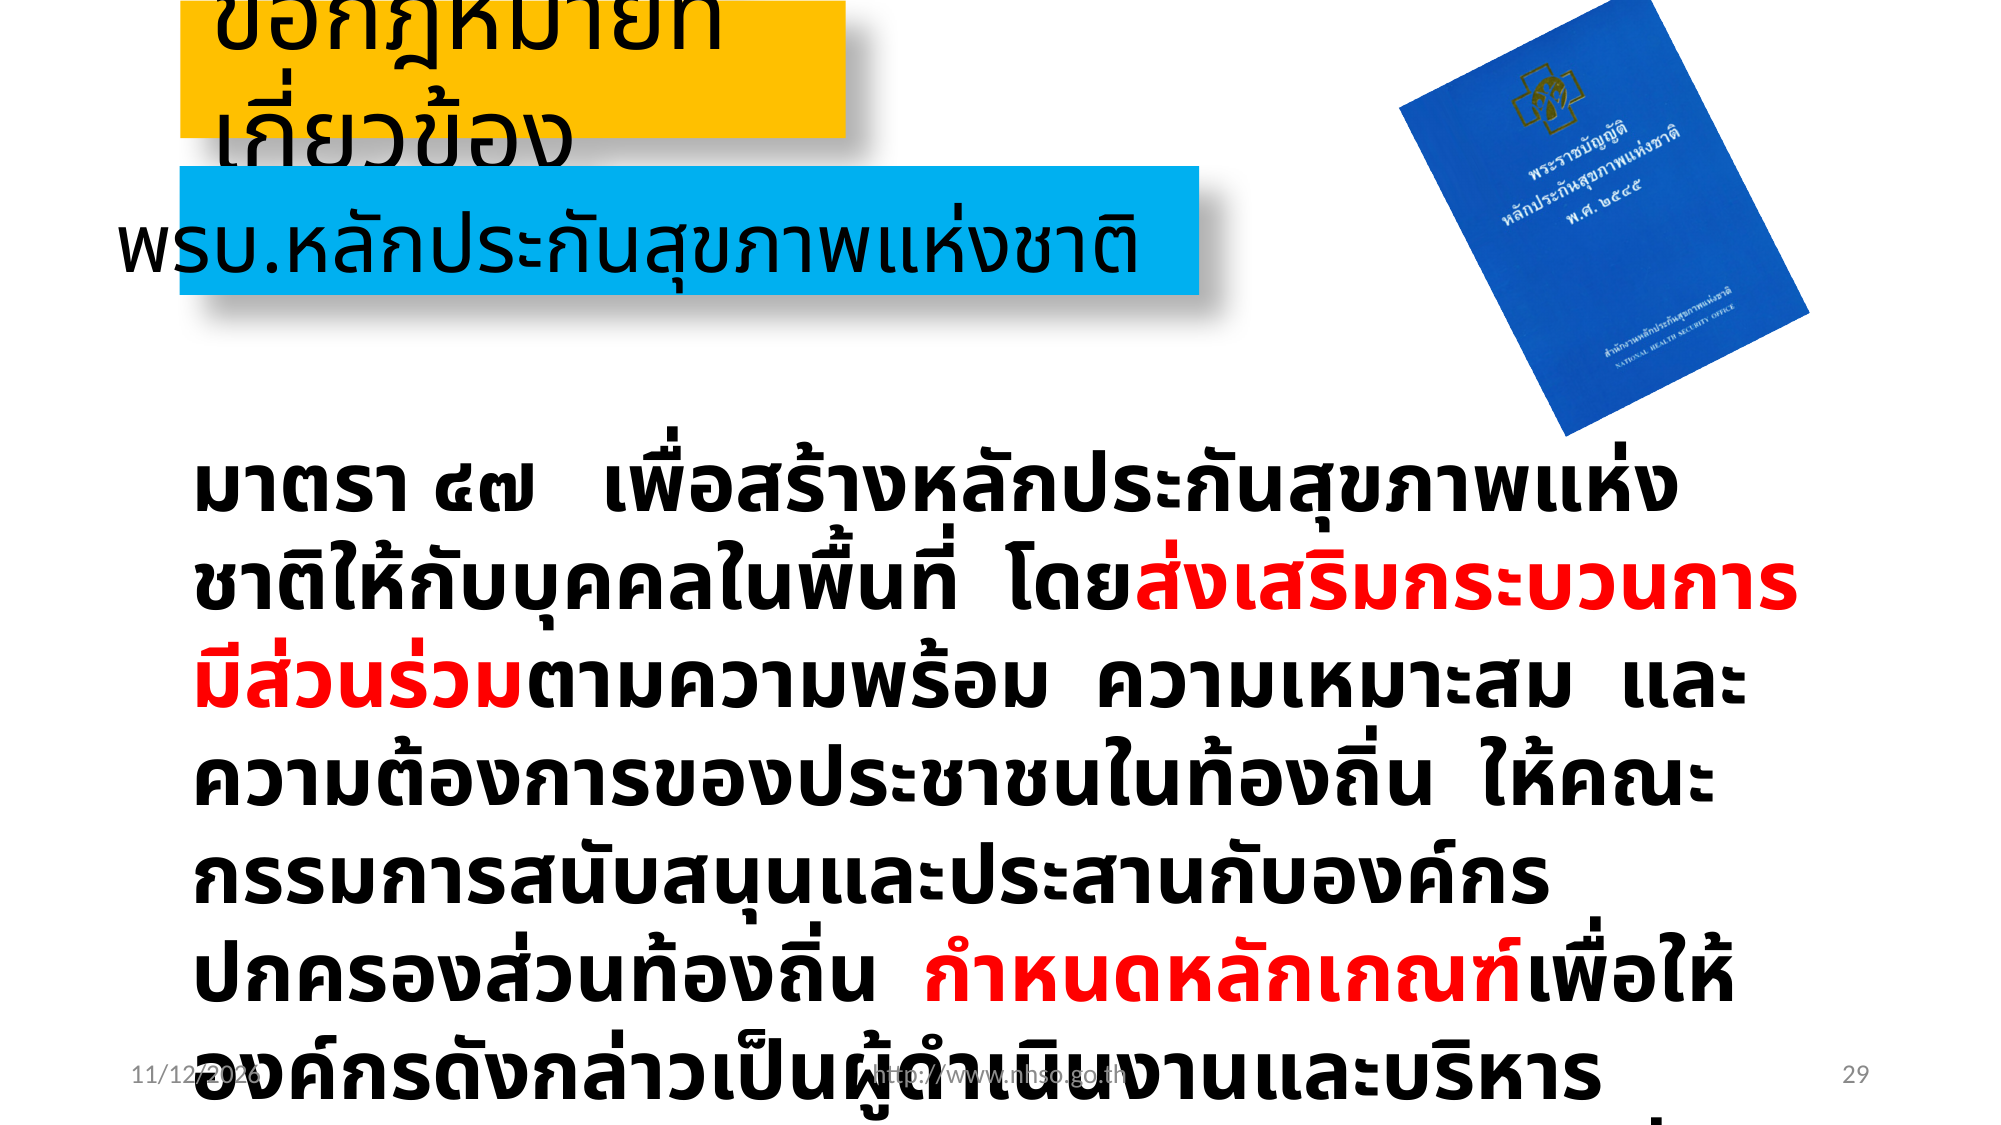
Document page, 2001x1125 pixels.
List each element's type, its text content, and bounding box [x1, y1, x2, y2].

footer http://www.nhso.go.th [683, 1042, 1317, 1103]
slide_number 29 [1433, 1042, 1900, 1103]
text_box [178, 164, 1201, 297]
text_box พรบ.หลักประกันสุขภาพแห่งชาติ [100, 183, 1158, 297]
title ข้อกฎหมายที่เกี่ยวข้อง [180, 0, 846, 139]
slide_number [100, 1042, 567, 1103]
list มาตรา ๔๗ เพื่อสร้างหลักประกันสุขภาพแห่งชาติให้กับบุคคลในพื้นที่ โดยส่งเสริมกระบวนการมีส่วนร่วมตามความพร้อม ความเหมาะสม และความต้องการของประชาชนในท้องถิ่น ให้คณะกรรมการสนับสนุนและประสานกับองค์กรปกครองส่วนท้องถิ่น กำหนดหลักเกณฑ์เพื่อให้องค์กรดังกล่าวเป็นผู้ดำเนินงานและบริหารจัดการระบบหลักประกันสุขภาพในระดับท้องถิ่นหรือพื้นที่ โดยให้ได้รับค่าใช้จ่ายจากกองทุน [161, 414, 1839, 1125]
picture [1400, 0, 1809, 436]
